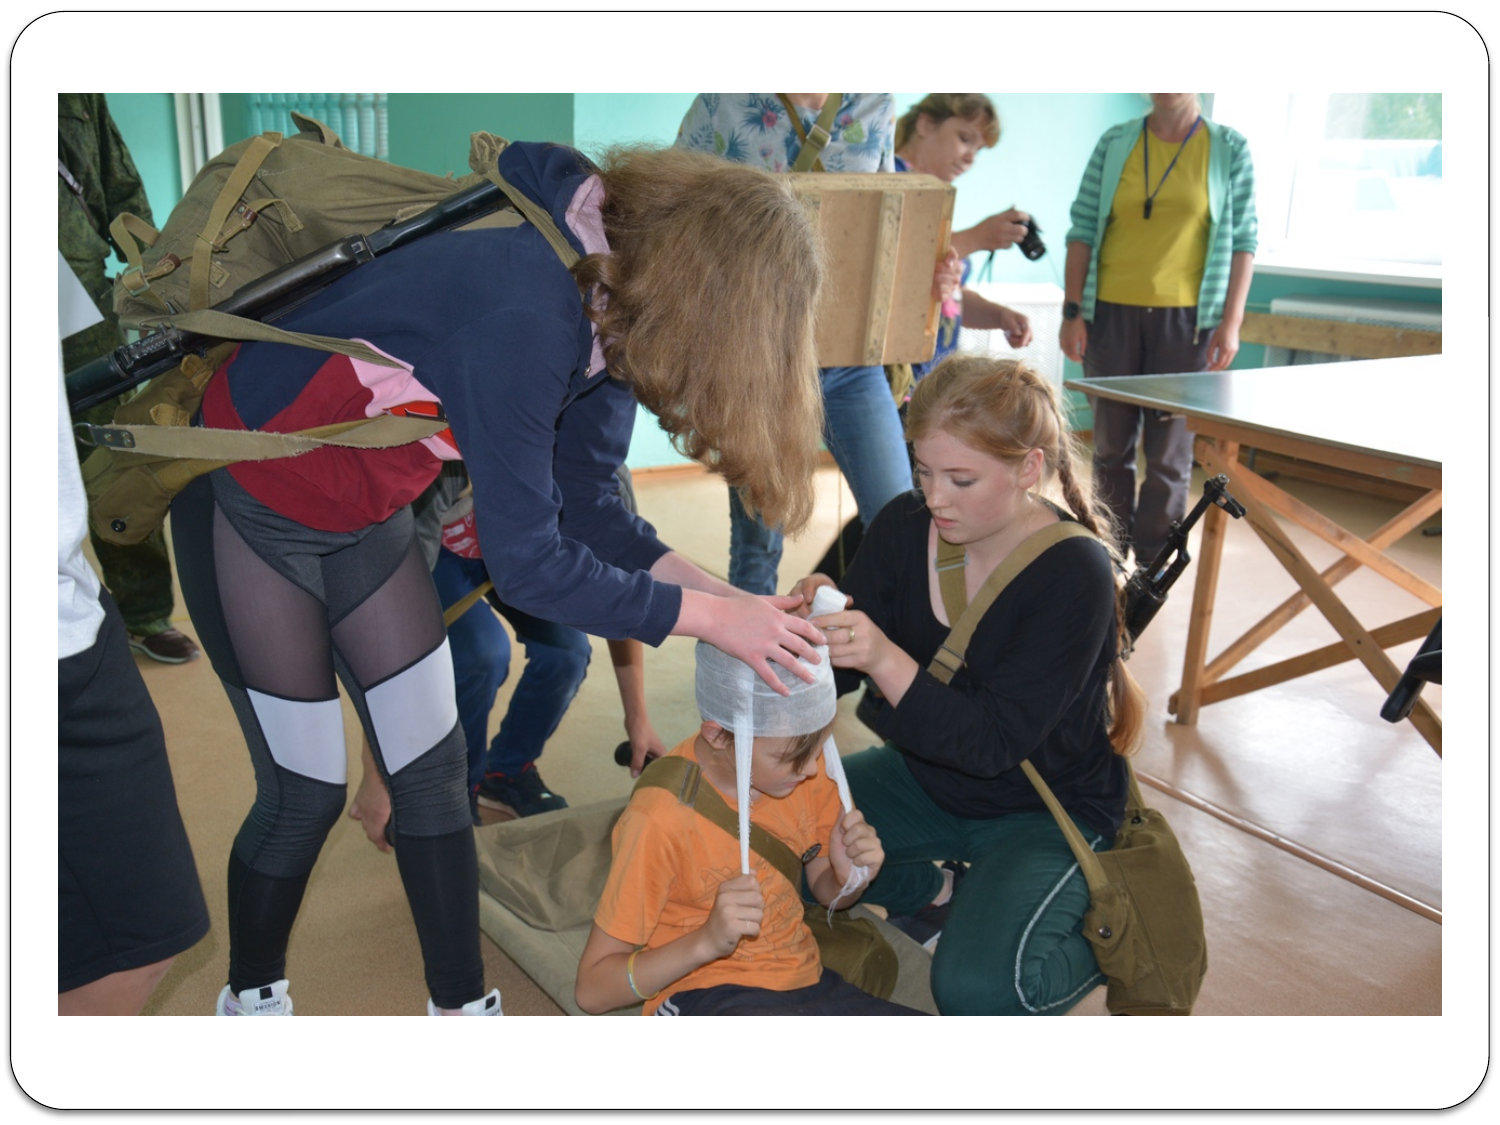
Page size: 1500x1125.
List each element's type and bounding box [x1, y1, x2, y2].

picture [58, 93, 1442, 1016]
